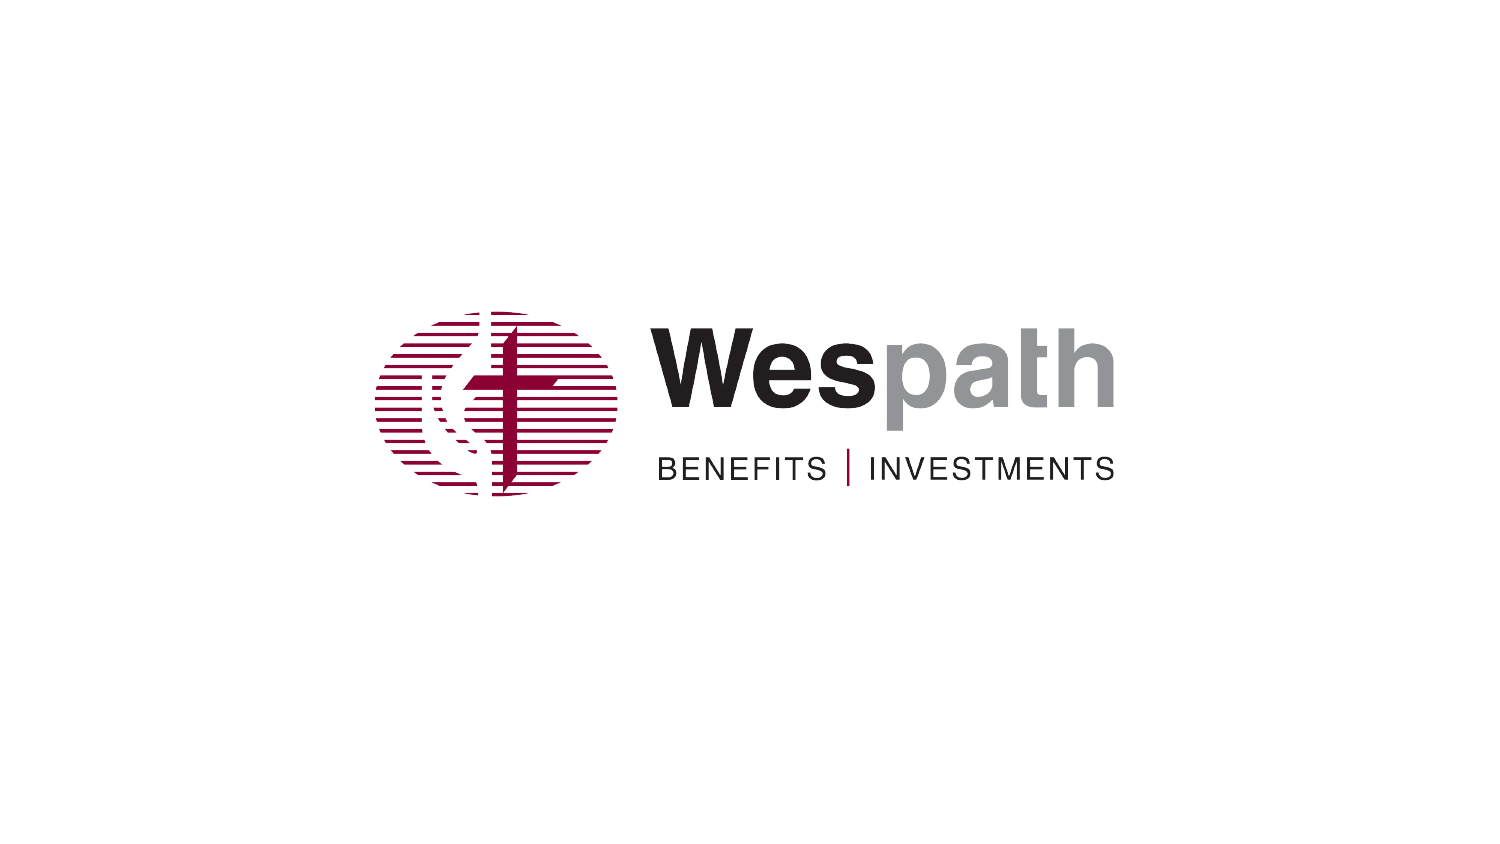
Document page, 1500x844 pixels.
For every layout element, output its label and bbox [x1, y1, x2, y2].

picture [349, 291, 1138, 517]
